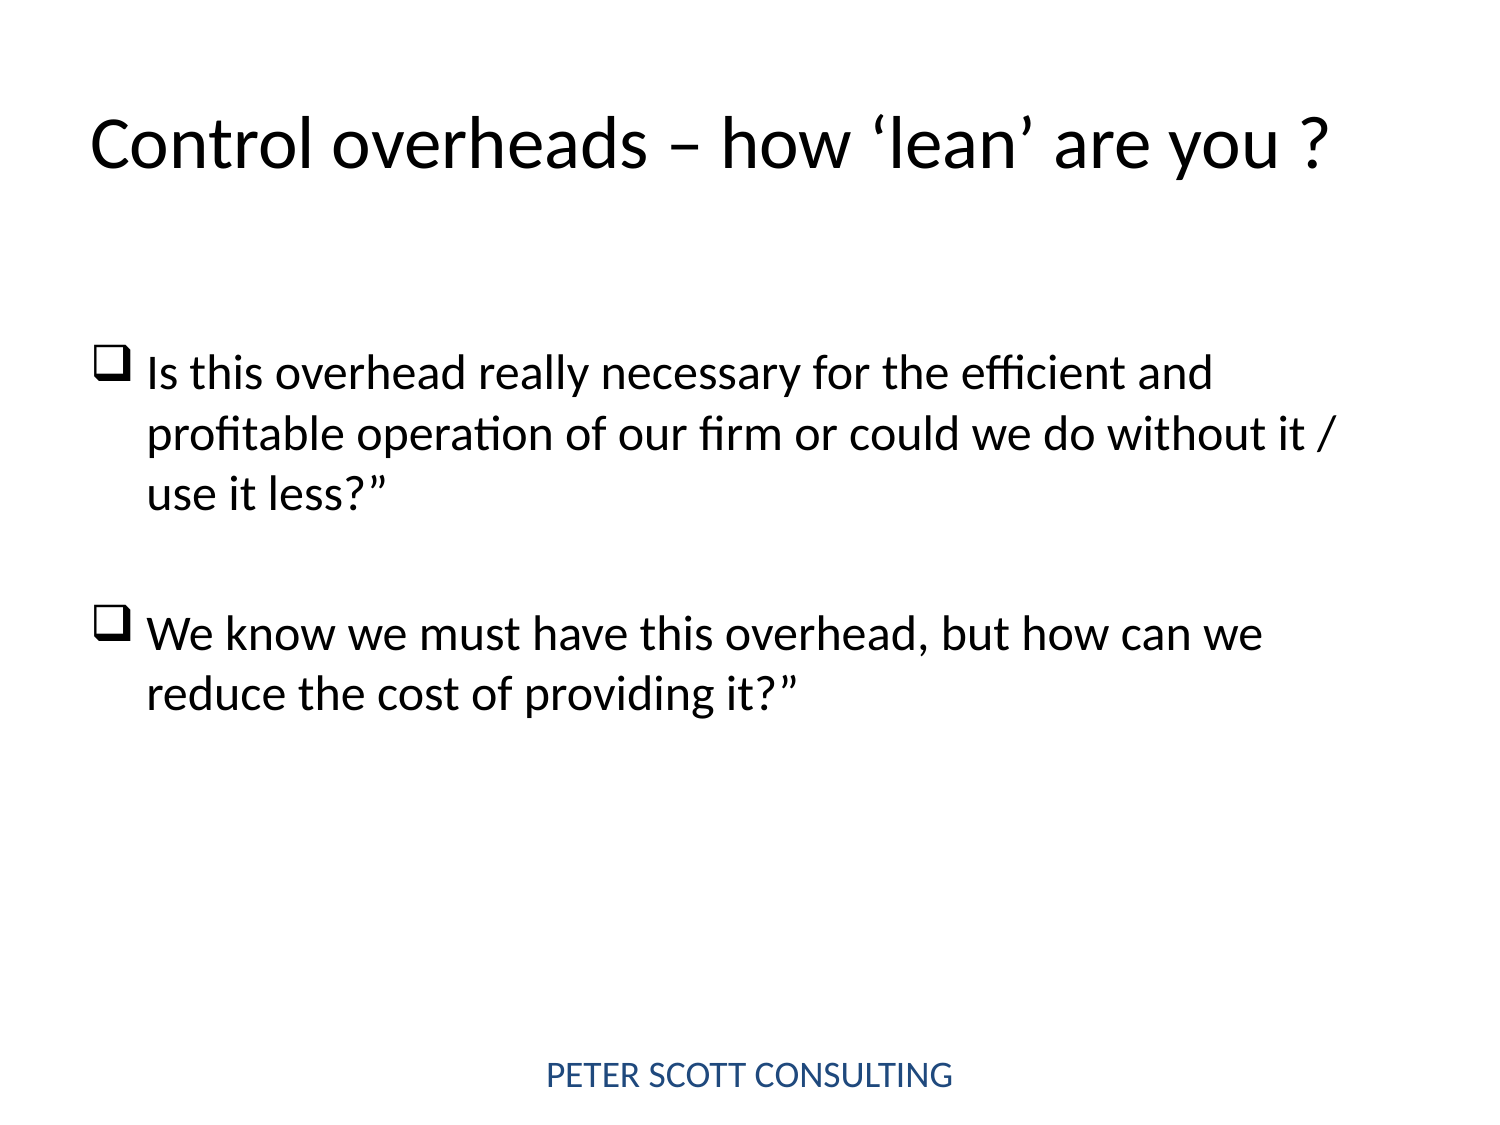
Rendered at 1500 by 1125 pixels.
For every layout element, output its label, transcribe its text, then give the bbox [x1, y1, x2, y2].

footer PETER SCOTT CONSULTING [512, 1042, 988, 1103]
list Is this overhead really necessary for the efficient and profitable operation of our firm or could we do without it / use it less?” We know we must have this overhead, but how can we reduce the cost of providing it?” [75, 262, 1425, 1005]
title Control overheads – how ‘lean’ are you ? [75, 45, 1425, 233]
